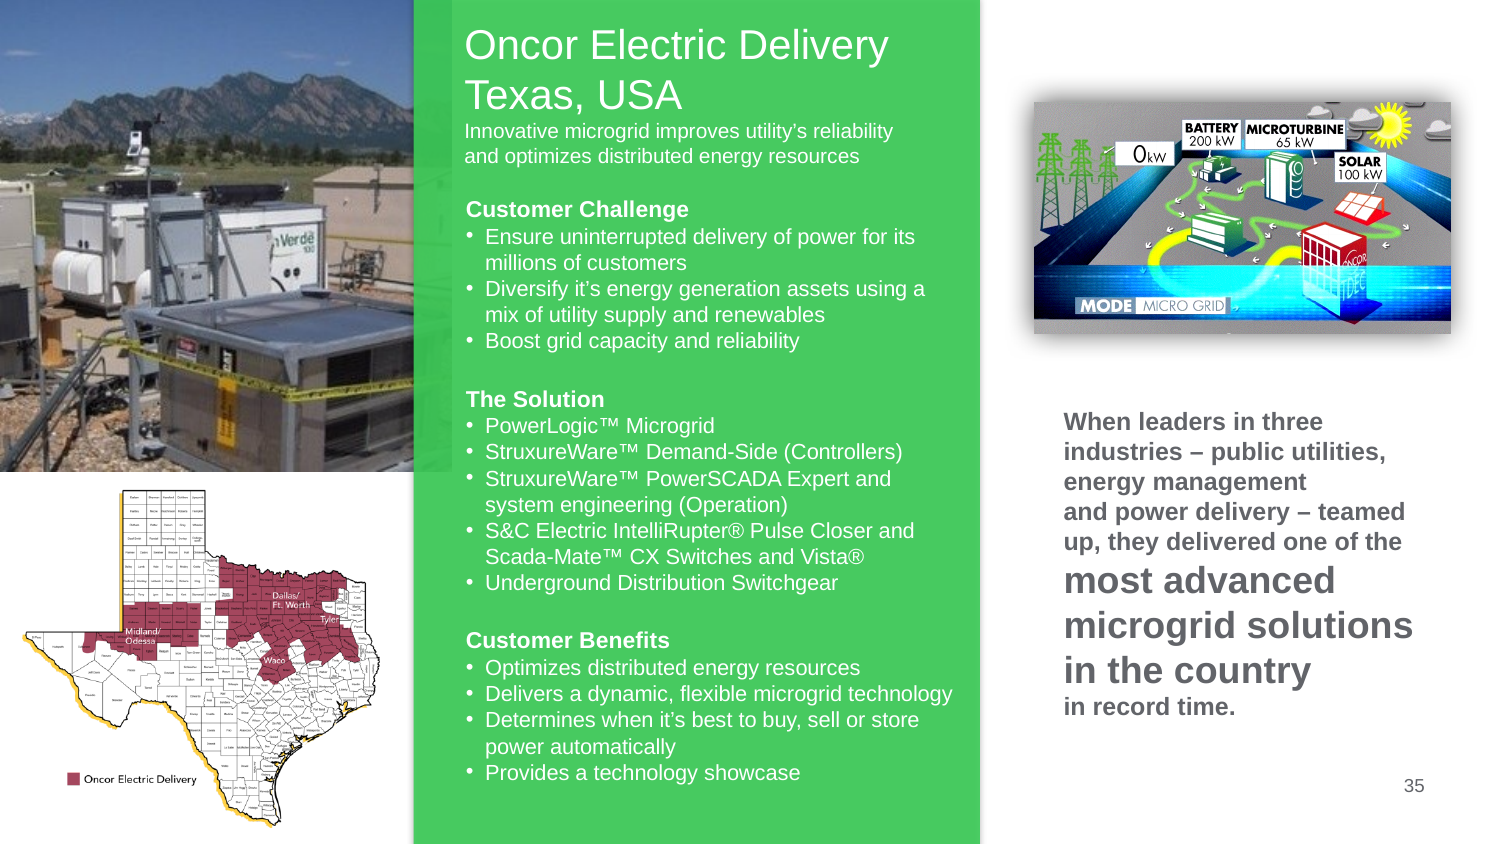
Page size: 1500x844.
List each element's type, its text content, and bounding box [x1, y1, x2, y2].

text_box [413, 0, 981, 844]
picture [22, 486, 383, 829]
text_box When leaders in three industries – public utilities, energy management and power delivery – teamed up, they delivered one of the most advanced microgrid solutions in the country in record time. [1048, 398, 1441, 728]
picture [0, 0, 413, 472]
picture [1034, 102, 1452, 334]
